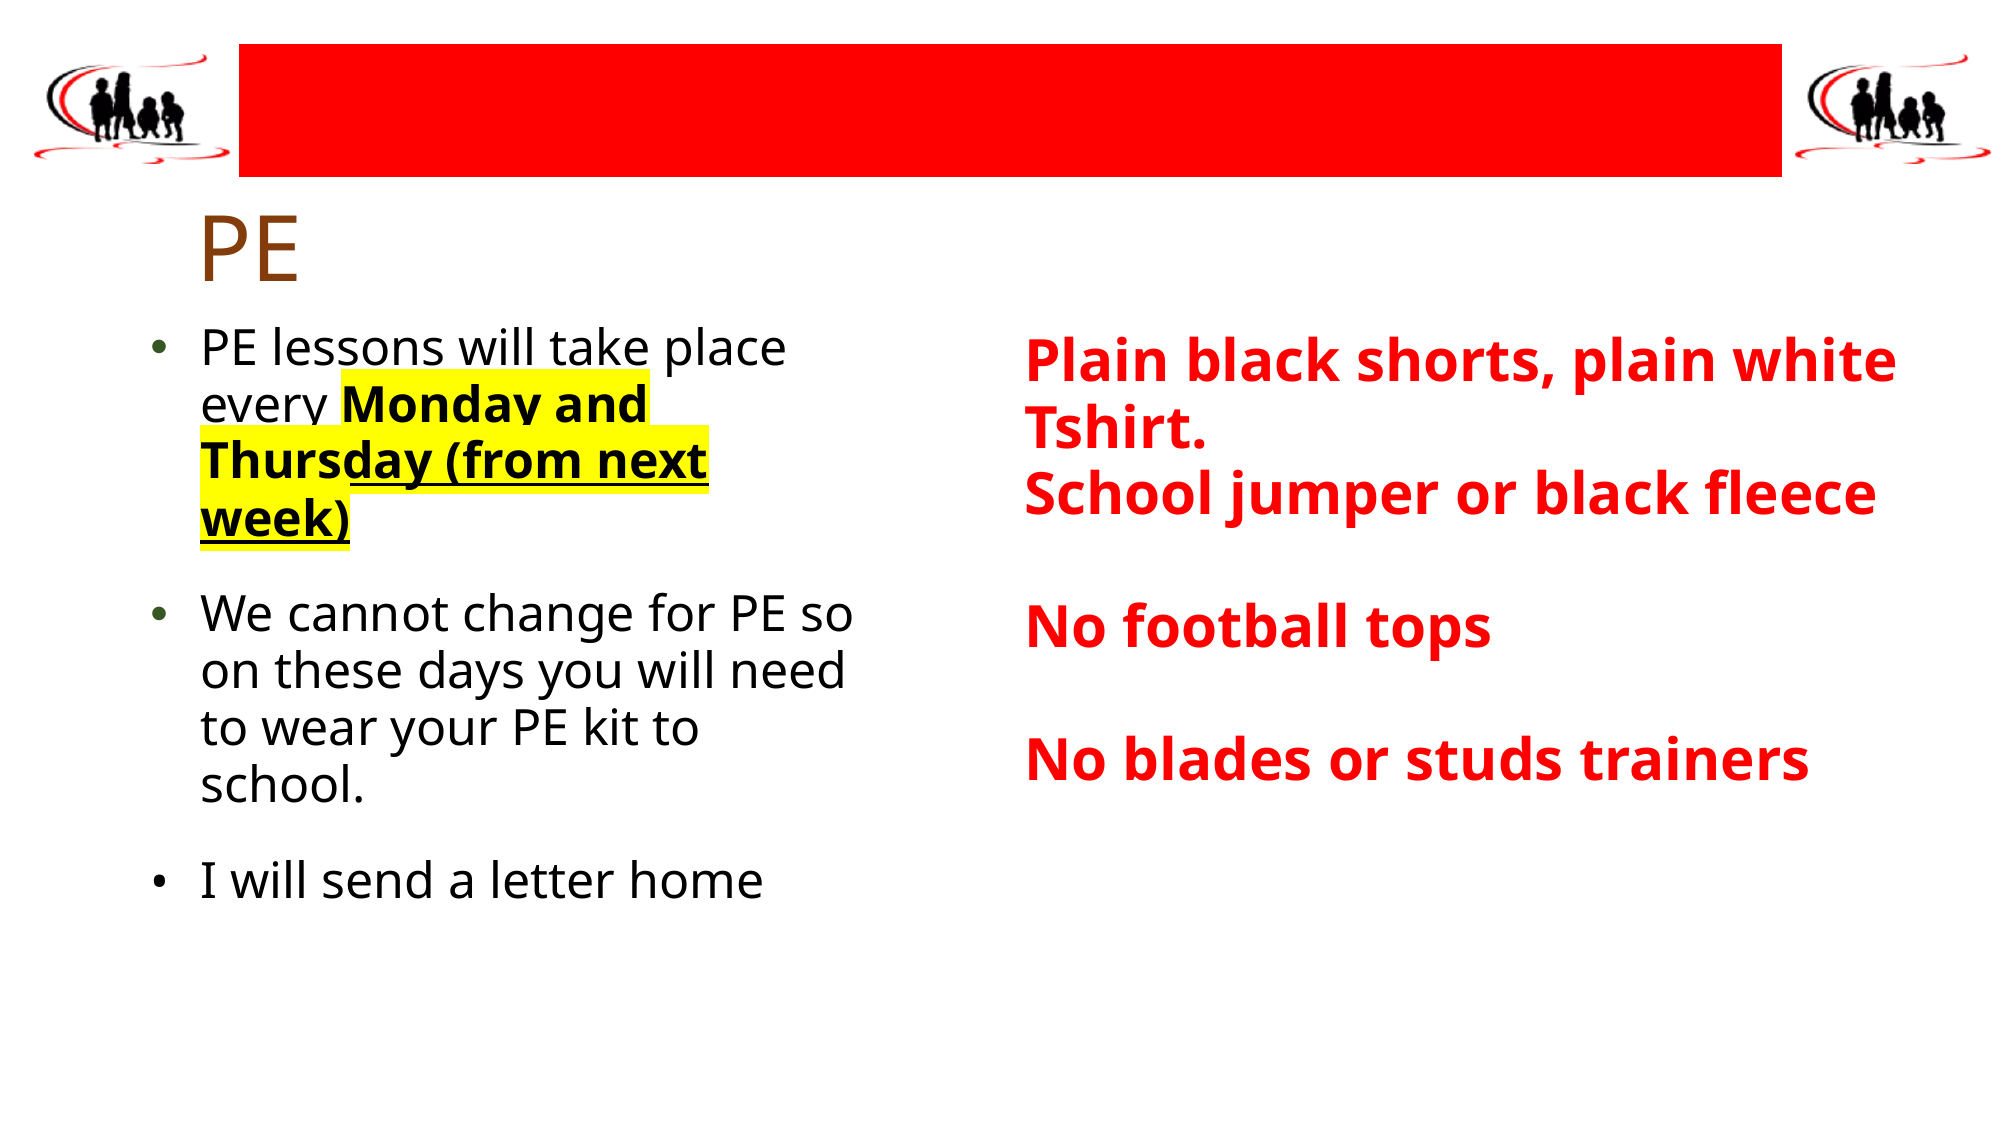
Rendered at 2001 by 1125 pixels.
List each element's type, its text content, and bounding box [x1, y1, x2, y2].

text_box PE [176, 189, 1843, 311]
picture [1782, 44, 2000, 179]
text_box Plain black shorts, plain white Tshirt. School jumper or black fleece No football tops No blades or studs trainers [1009, 321, 1943, 802]
text_box PE lessons will take place every Monday and Thursday (from next week) We cannot change for PE so on these days you will need to wear your PE kit to school. I will send a letter home [130, 309, 882, 1017]
picture [21, 44, 240, 179]
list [240, 44, 1781, 178]
